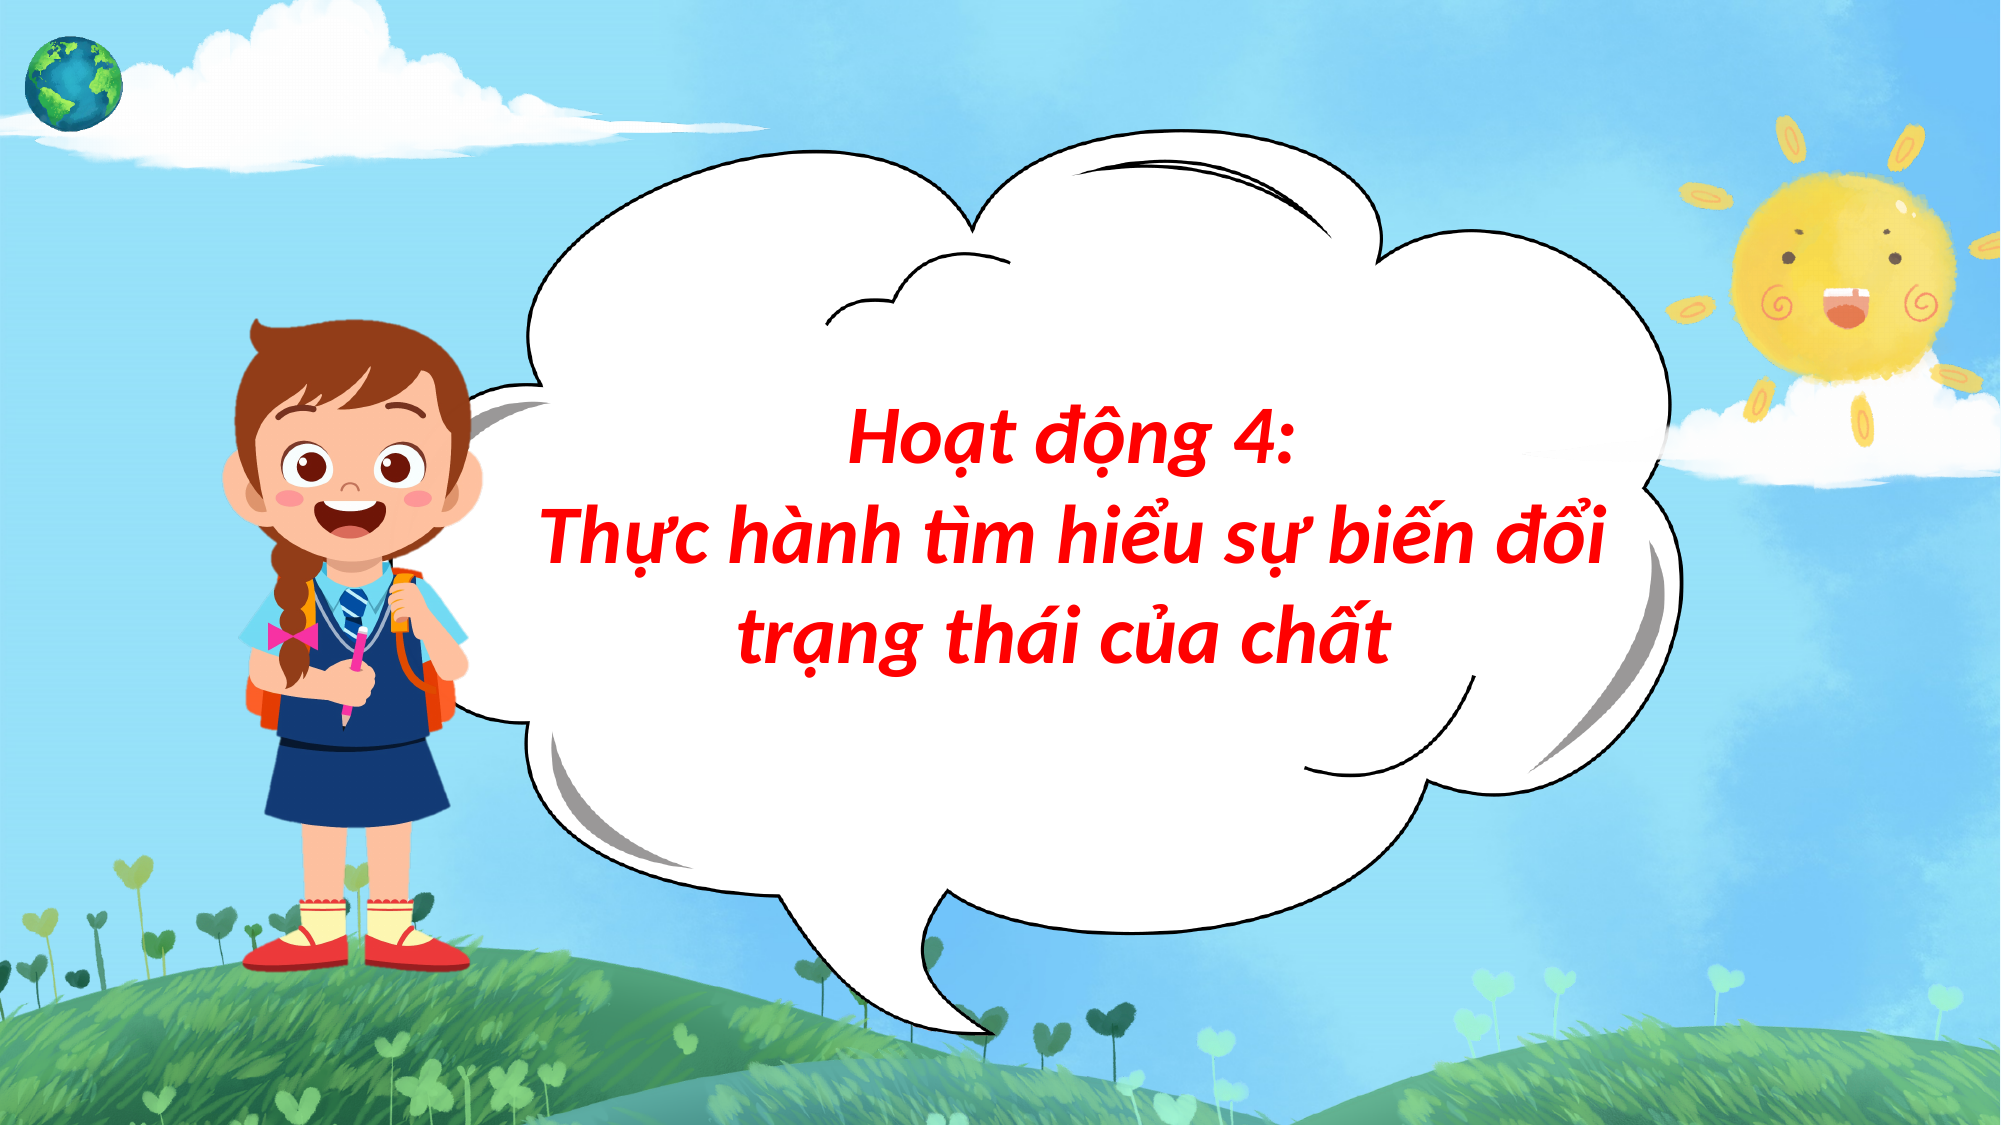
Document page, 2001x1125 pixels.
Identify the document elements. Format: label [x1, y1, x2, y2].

picture [0, 0, 2001, 1125]
text_box [0, 0, 841, 203]
